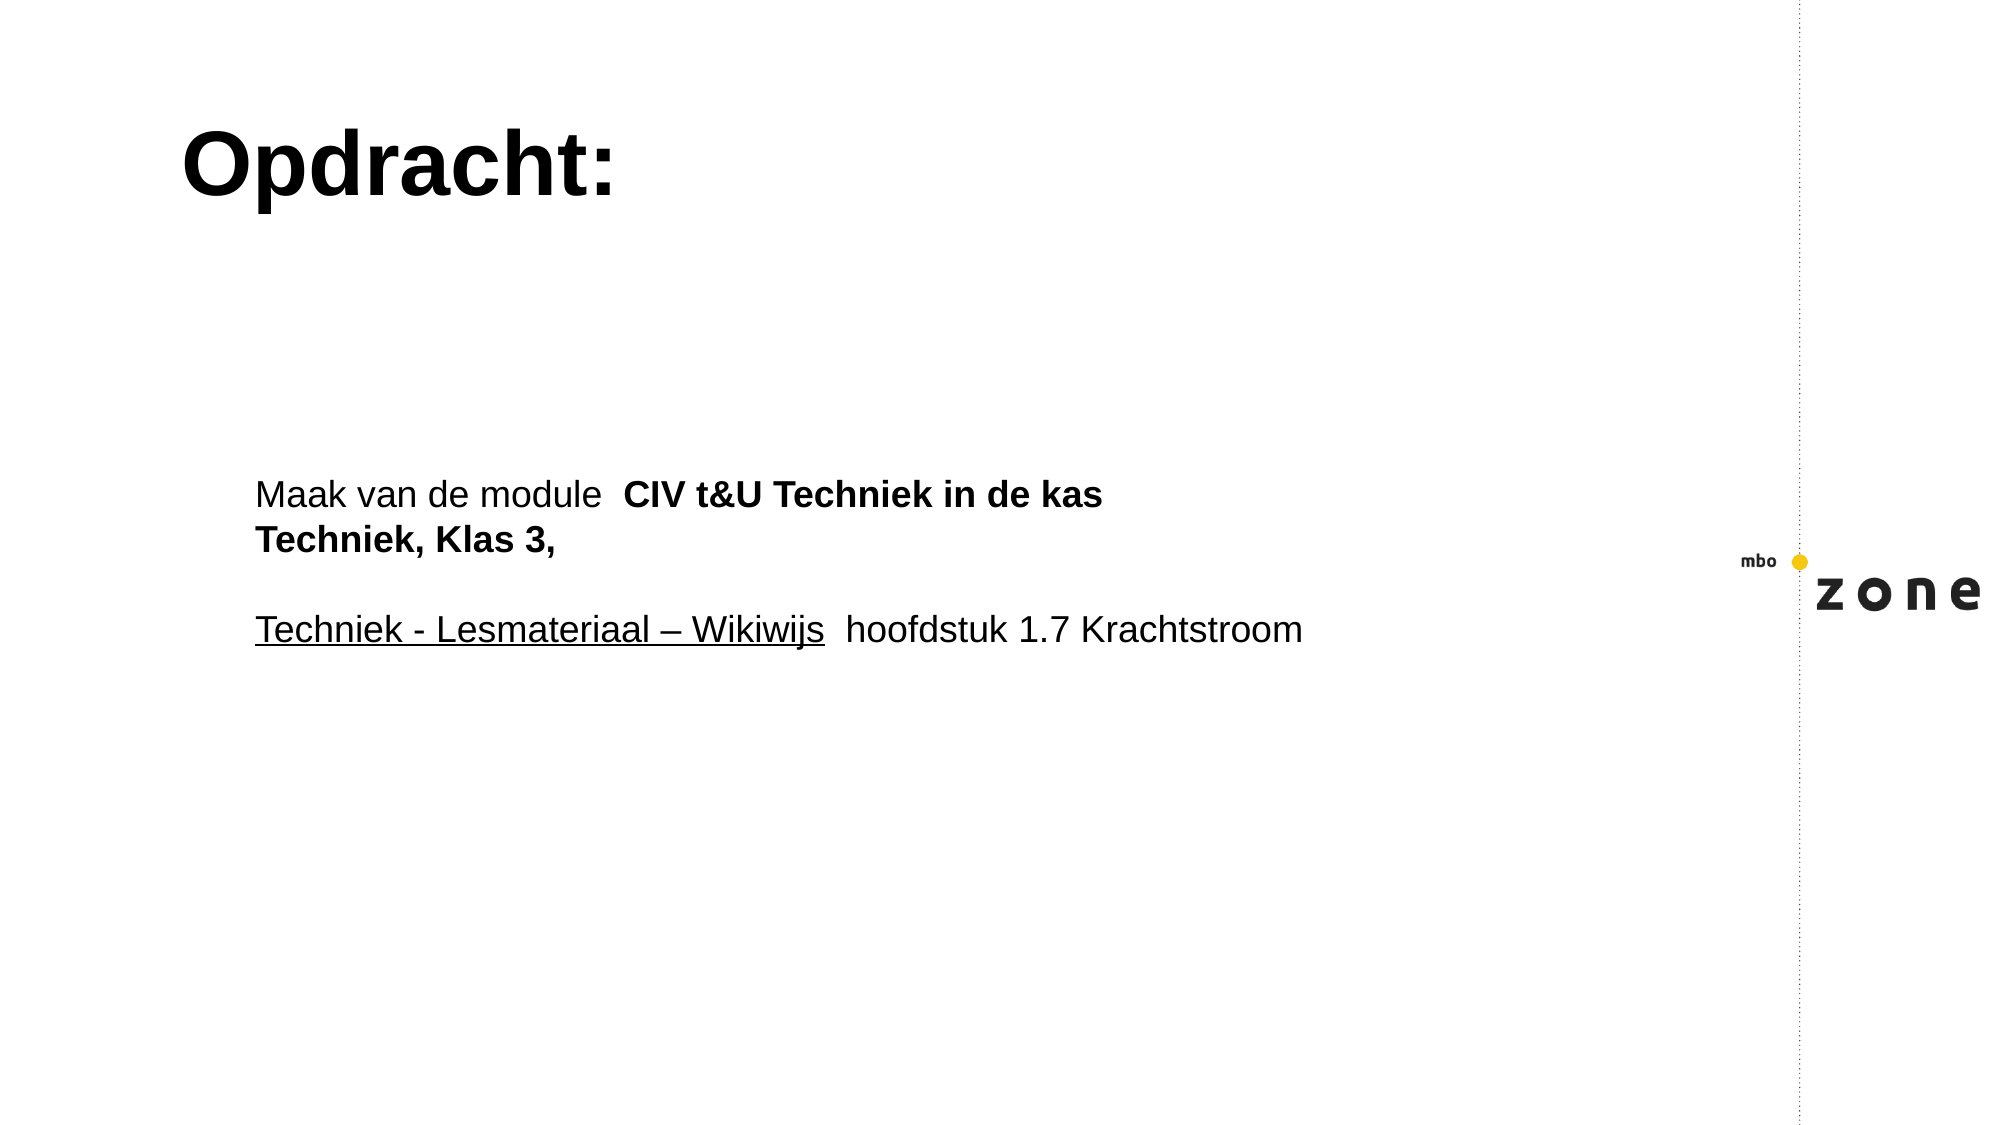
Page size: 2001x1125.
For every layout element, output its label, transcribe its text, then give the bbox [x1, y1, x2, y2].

picture [1596, 0, 2001, 1125]
text_box Maak van de module CIV t&U Techniek in de kas Techniek, Klas 3, Techniek - Lesmateriaal – Wikiwijs hoofdstuk 1.7 Krachtstroom [240, 462, 1319, 703]
title Opdracht: e kas [181, 116, 1477, 230]
